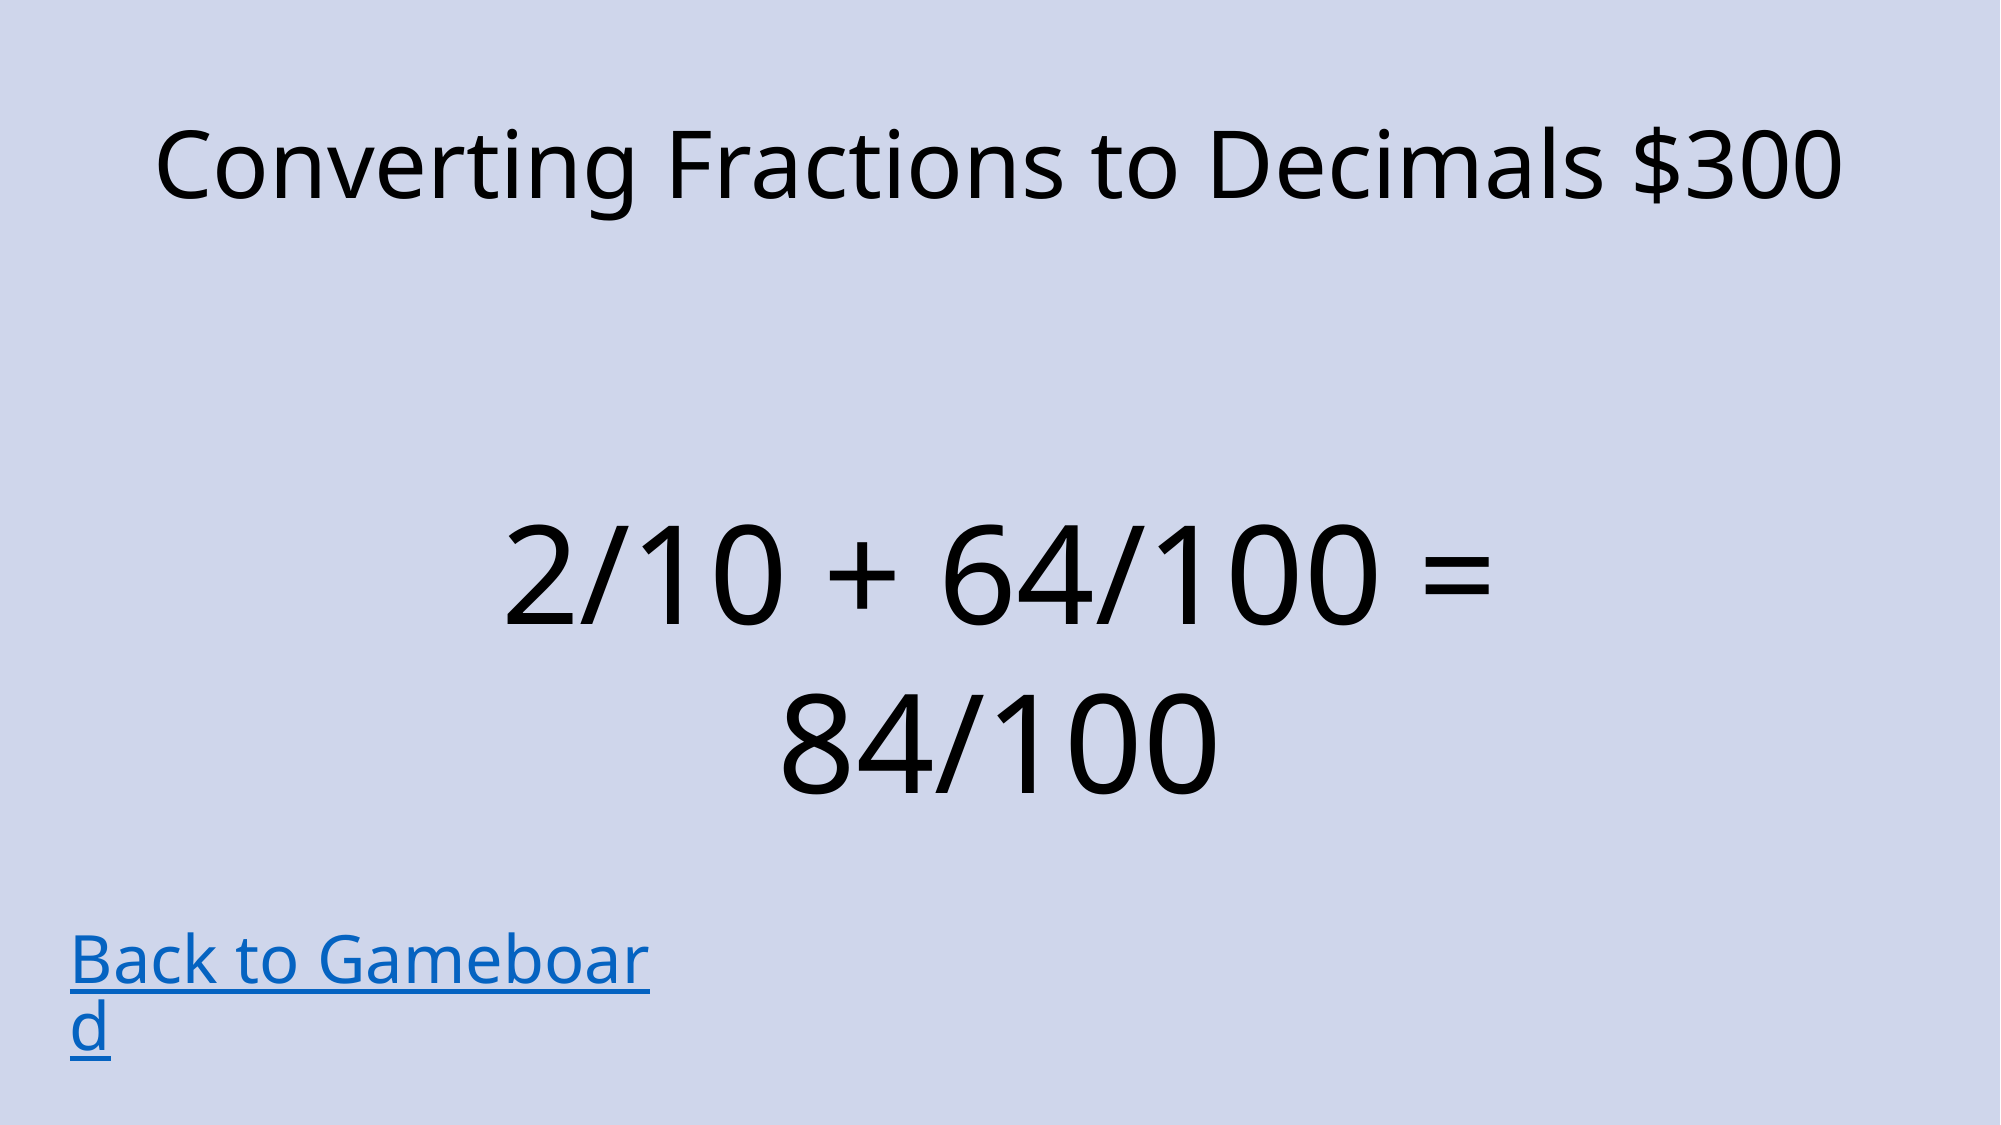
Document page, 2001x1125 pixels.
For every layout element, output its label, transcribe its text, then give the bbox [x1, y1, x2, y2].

title Converting Fractions to Decimals $300 [137, 59, 1863, 278]
list 2/10 + 64/100 = 84/100 [137, 299, 1863, 1014]
text_box Back to Gameboard [54, 909, 678, 1016]
